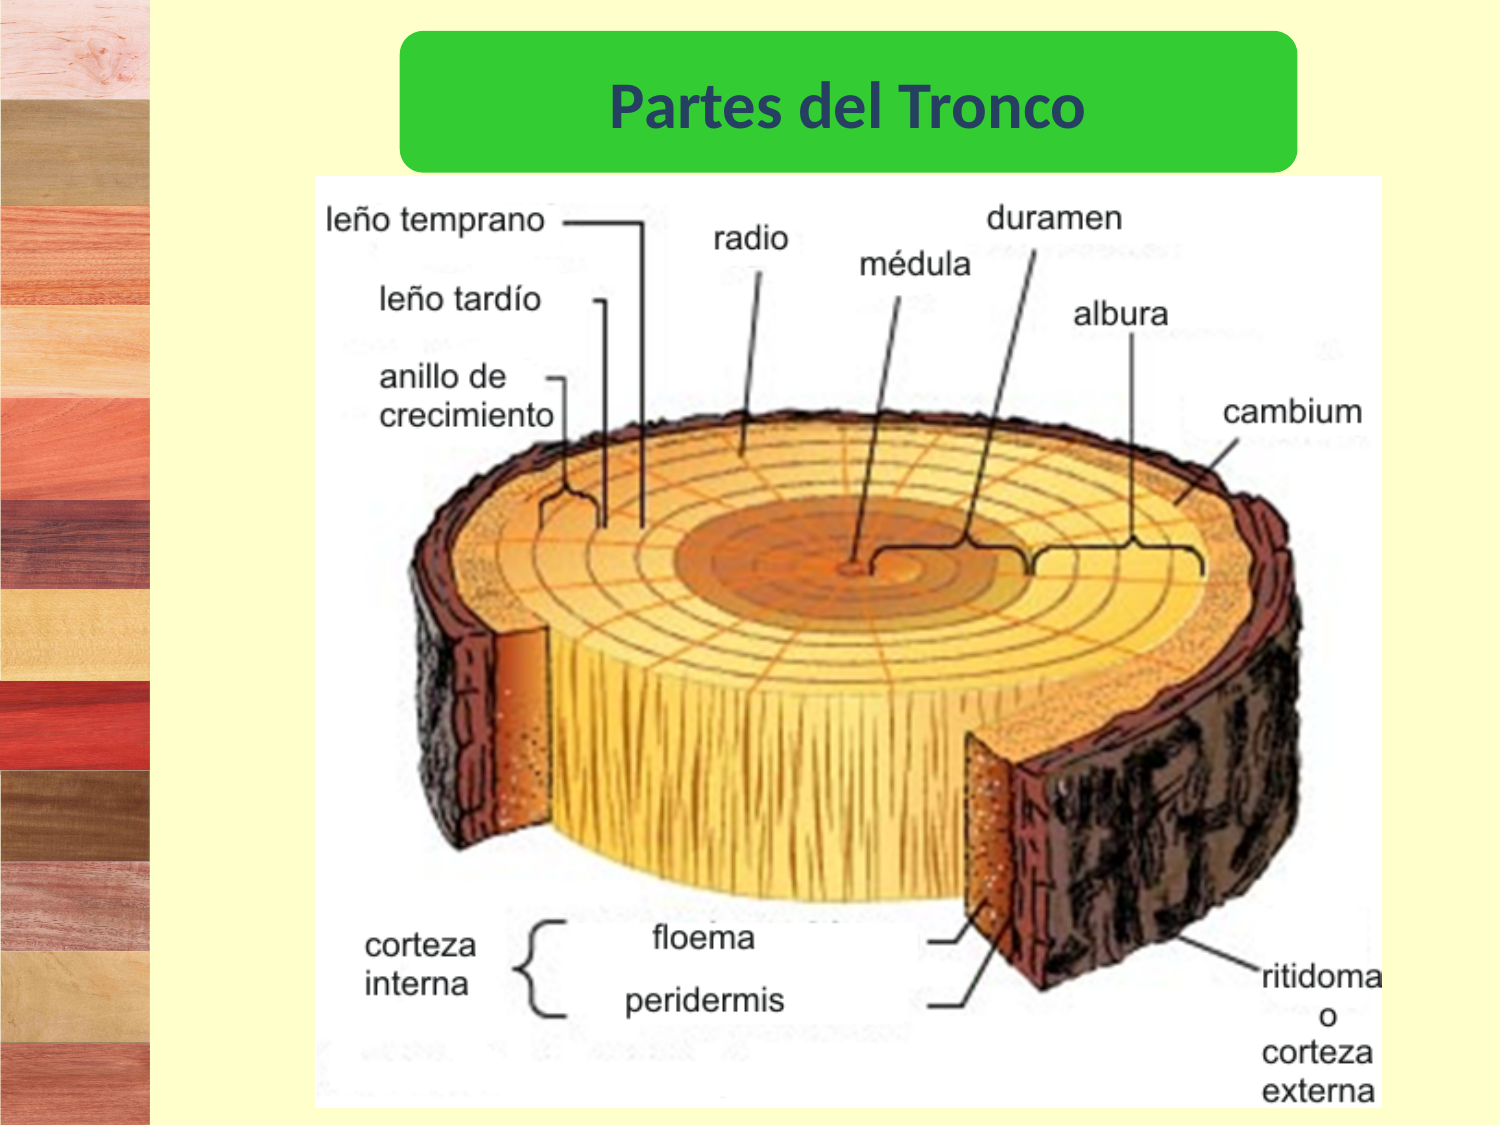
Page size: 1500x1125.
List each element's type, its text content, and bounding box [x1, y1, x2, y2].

picture [0, 638, 150, 770]
picture [1, 306, 150, 487]
picture [1, 952, 150, 1125]
picture [1, 771, 150, 861]
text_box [0, 487, 637, 638]
text_box Partes del Tronco [397, 28, 1300, 174]
picture [315, 176, 1382, 1108]
picture [1, 0, 150, 99]
picture [1, 100, 150, 305]
picture [1, 862, 150, 951]
